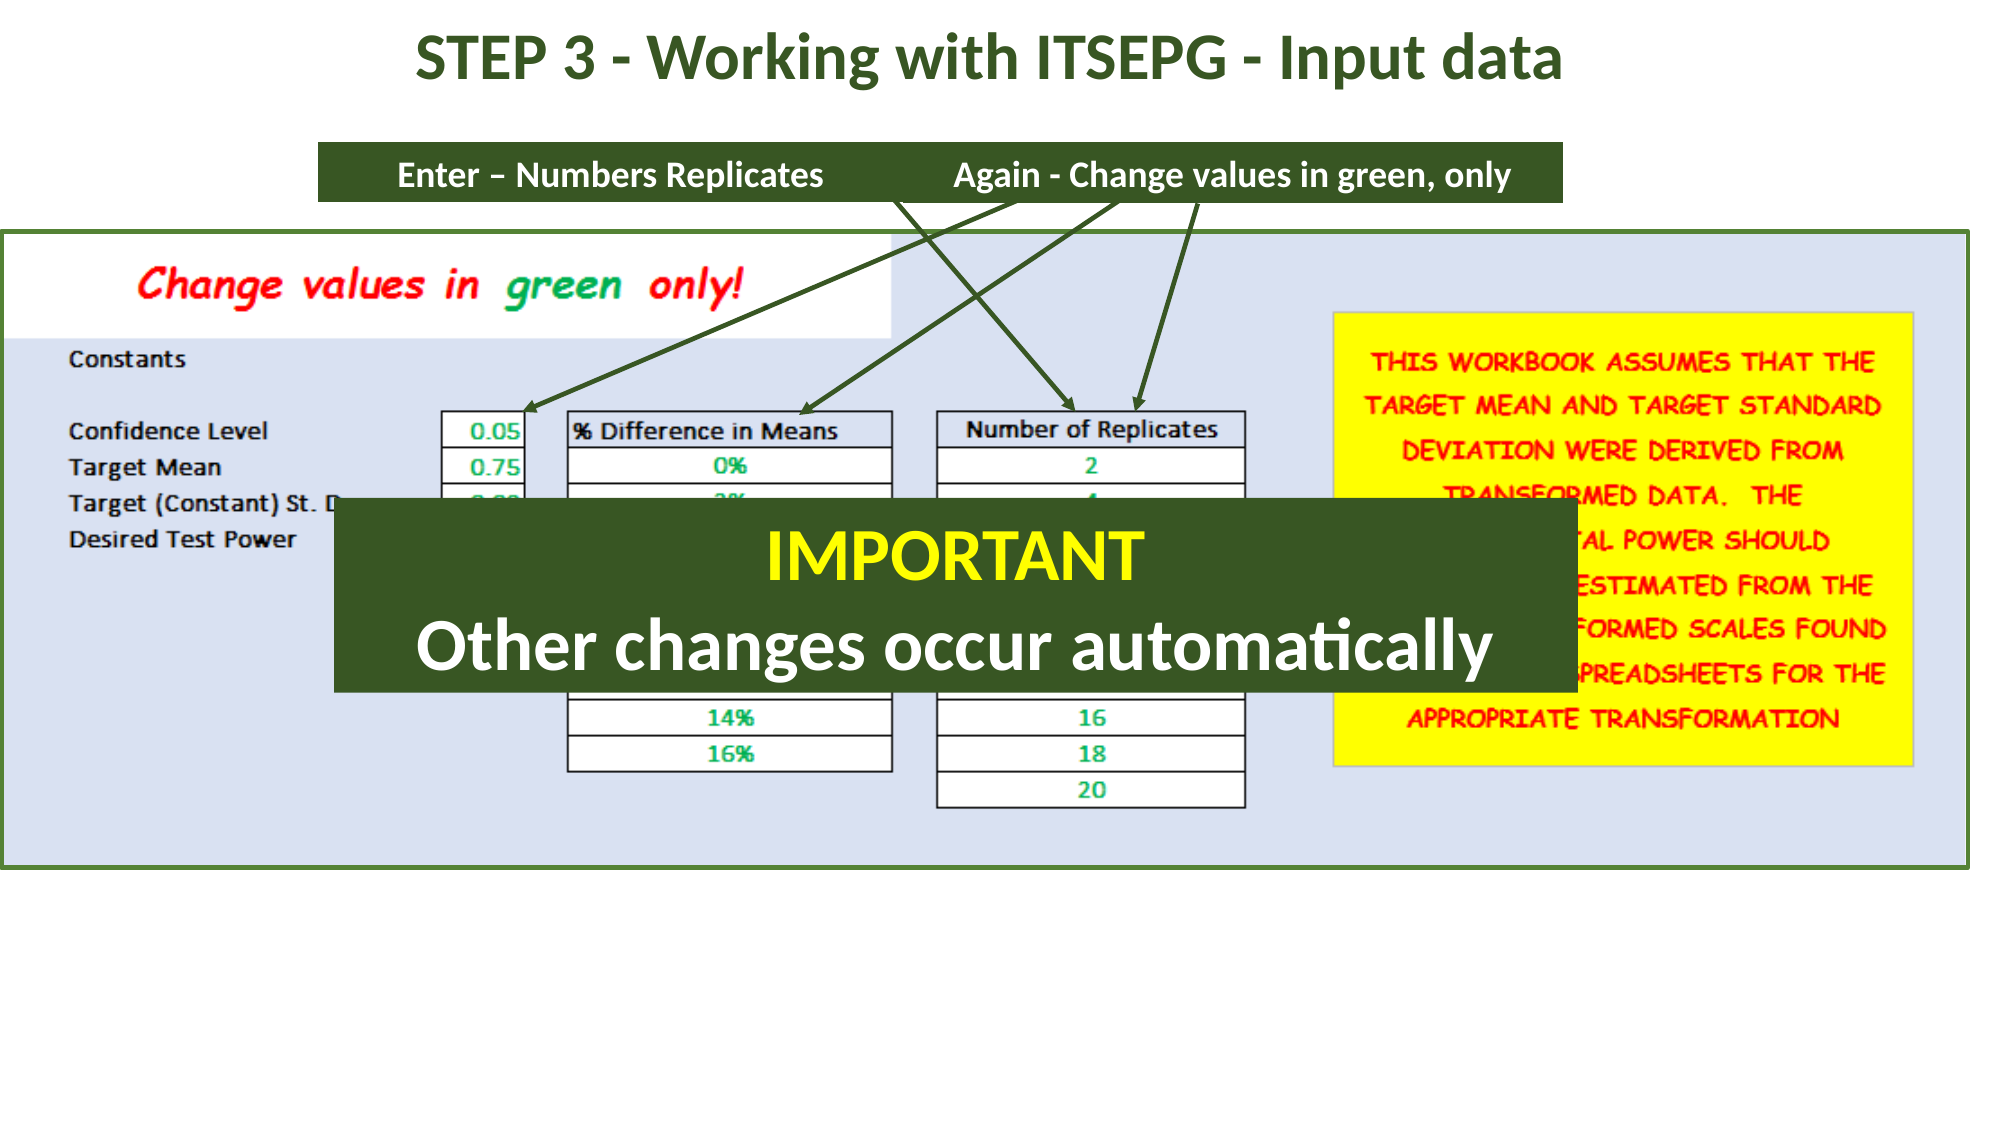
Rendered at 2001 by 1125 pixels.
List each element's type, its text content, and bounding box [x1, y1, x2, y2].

text_box STEP 3 - Working with ITSEPG - Input data [369, 5, 1612, 101]
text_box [887, 192, 1076, 200]
text_box Again - Change values in green, only [903, 142, 1563, 203]
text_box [1135, 203, 1198, 412]
picture [3, 233, 1966, 866]
text_box Enter – Numbers Replicates [318, 142, 903, 202]
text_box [522, 195, 1030, 412]
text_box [798, 200, 1120, 416]
